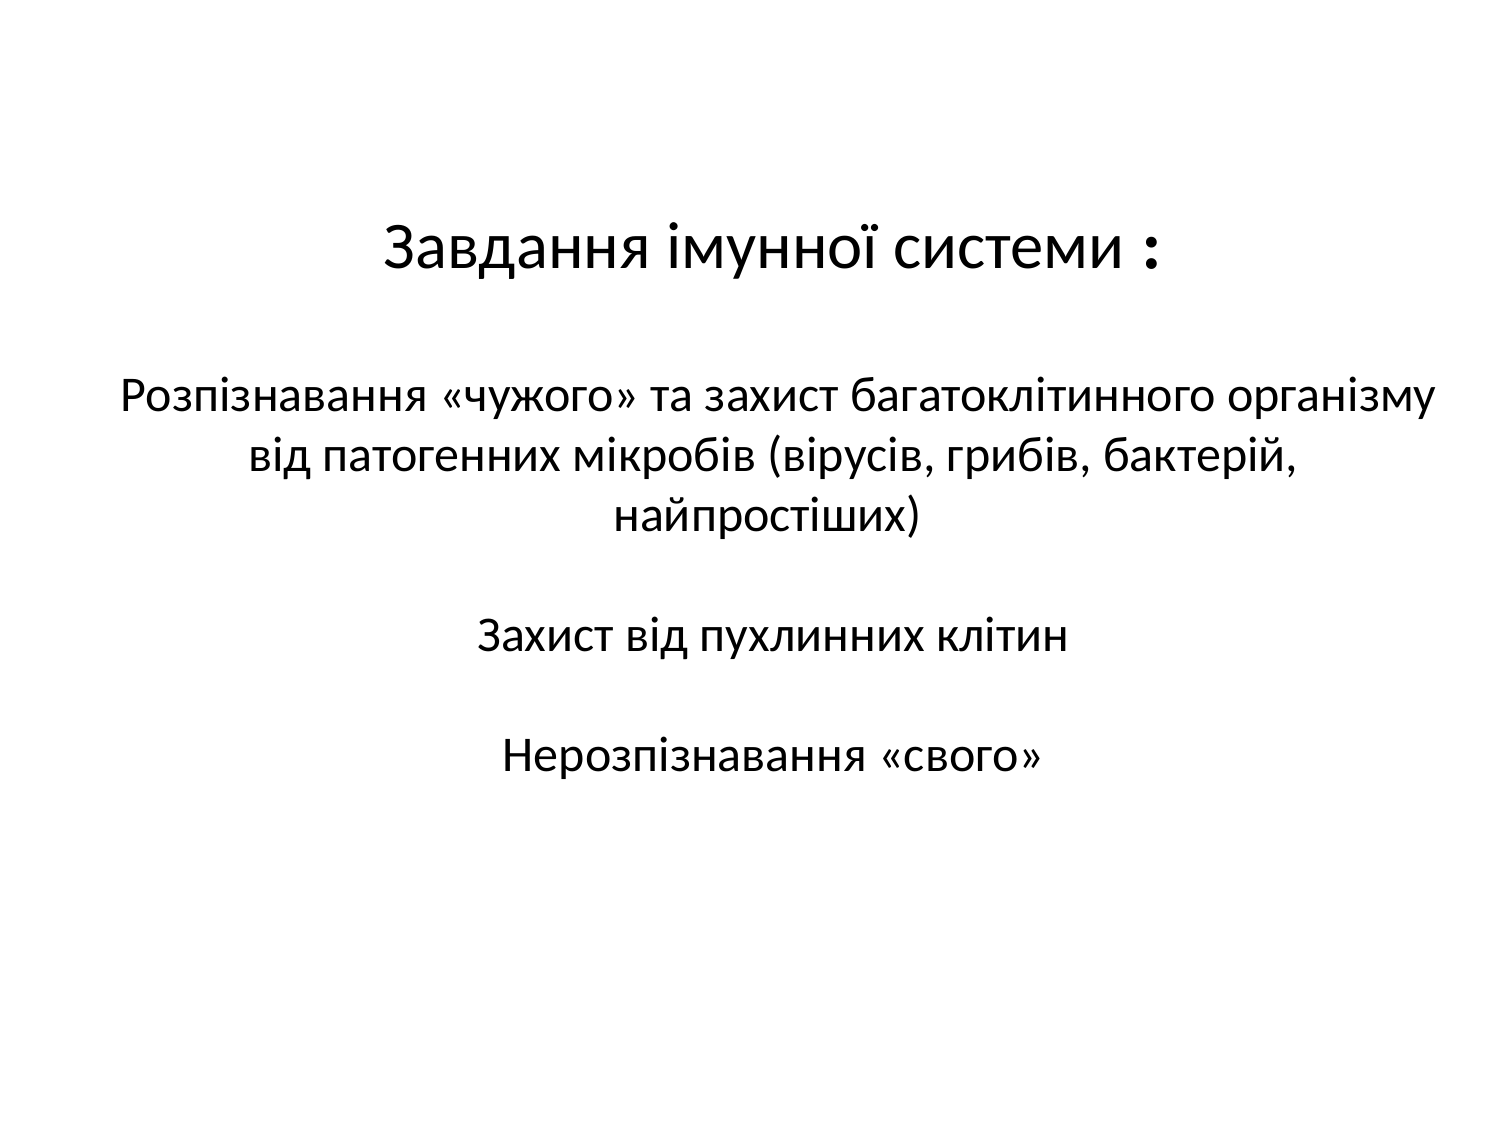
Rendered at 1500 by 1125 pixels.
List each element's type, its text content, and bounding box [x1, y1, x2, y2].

title Завдання імунної системи : Розпізнавання «чужого» та захист багатоклітинного організму від патогенних мікробів (вірусів, грибів, бактерій, найпростіших) Захист від пухлинних клітин Нерозпізнавання «свого» [82, 35, 1465, 1008]
